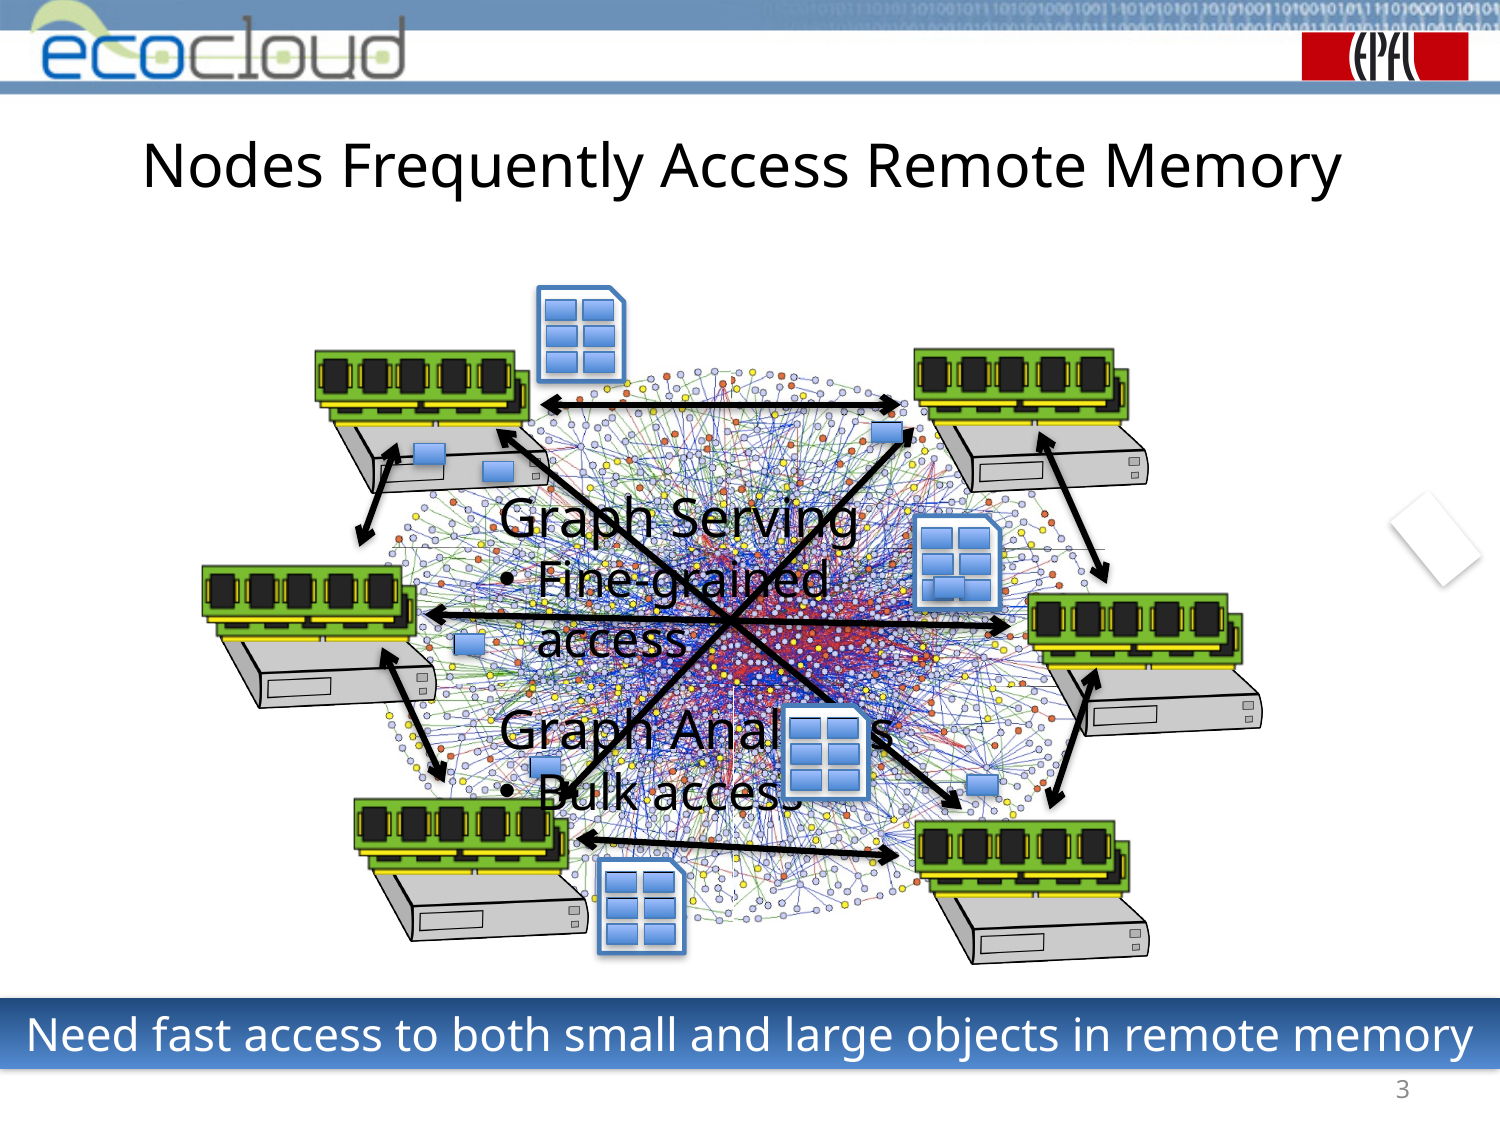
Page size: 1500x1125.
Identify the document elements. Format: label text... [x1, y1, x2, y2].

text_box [381, 646, 445, 784]
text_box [424, 614, 478, 627]
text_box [970, 614, 1012, 627]
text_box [201, 560, 437, 709]
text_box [1049, 667, 1097, 810]
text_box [353, 794, 589, 943]
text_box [1038, 431, 1107, 585]
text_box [575, 838, 900, 857]
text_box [914, 816, 1150, 965]
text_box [913, 344, 1149, 493]
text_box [314, 345, 550, 494]
picture [0, 1069, 1500, 1125]
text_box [359, 442, 398, 548]
text_box Need fast access to both small and large objects in remote memory [0, 997, 1500, 1069]
title Nodes Frequently Access Remote Memory [27, 96, 1457, 231]
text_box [917, 428, 963, 474]
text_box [969, 515, 1001, 610]
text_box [483, 475, 965, 800]
slide_number 3 [1074, 1076, 1425, 1121]
picture [0, 0, 1500, 997]
text_box [1390, 491, 1481, 587]
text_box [558, 427, 915, 474]
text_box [598, 859, 685, 954]
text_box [1027, 589, 1263, 737]
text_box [495, 428, 555, 474]
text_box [538, 287, 625, 382]
